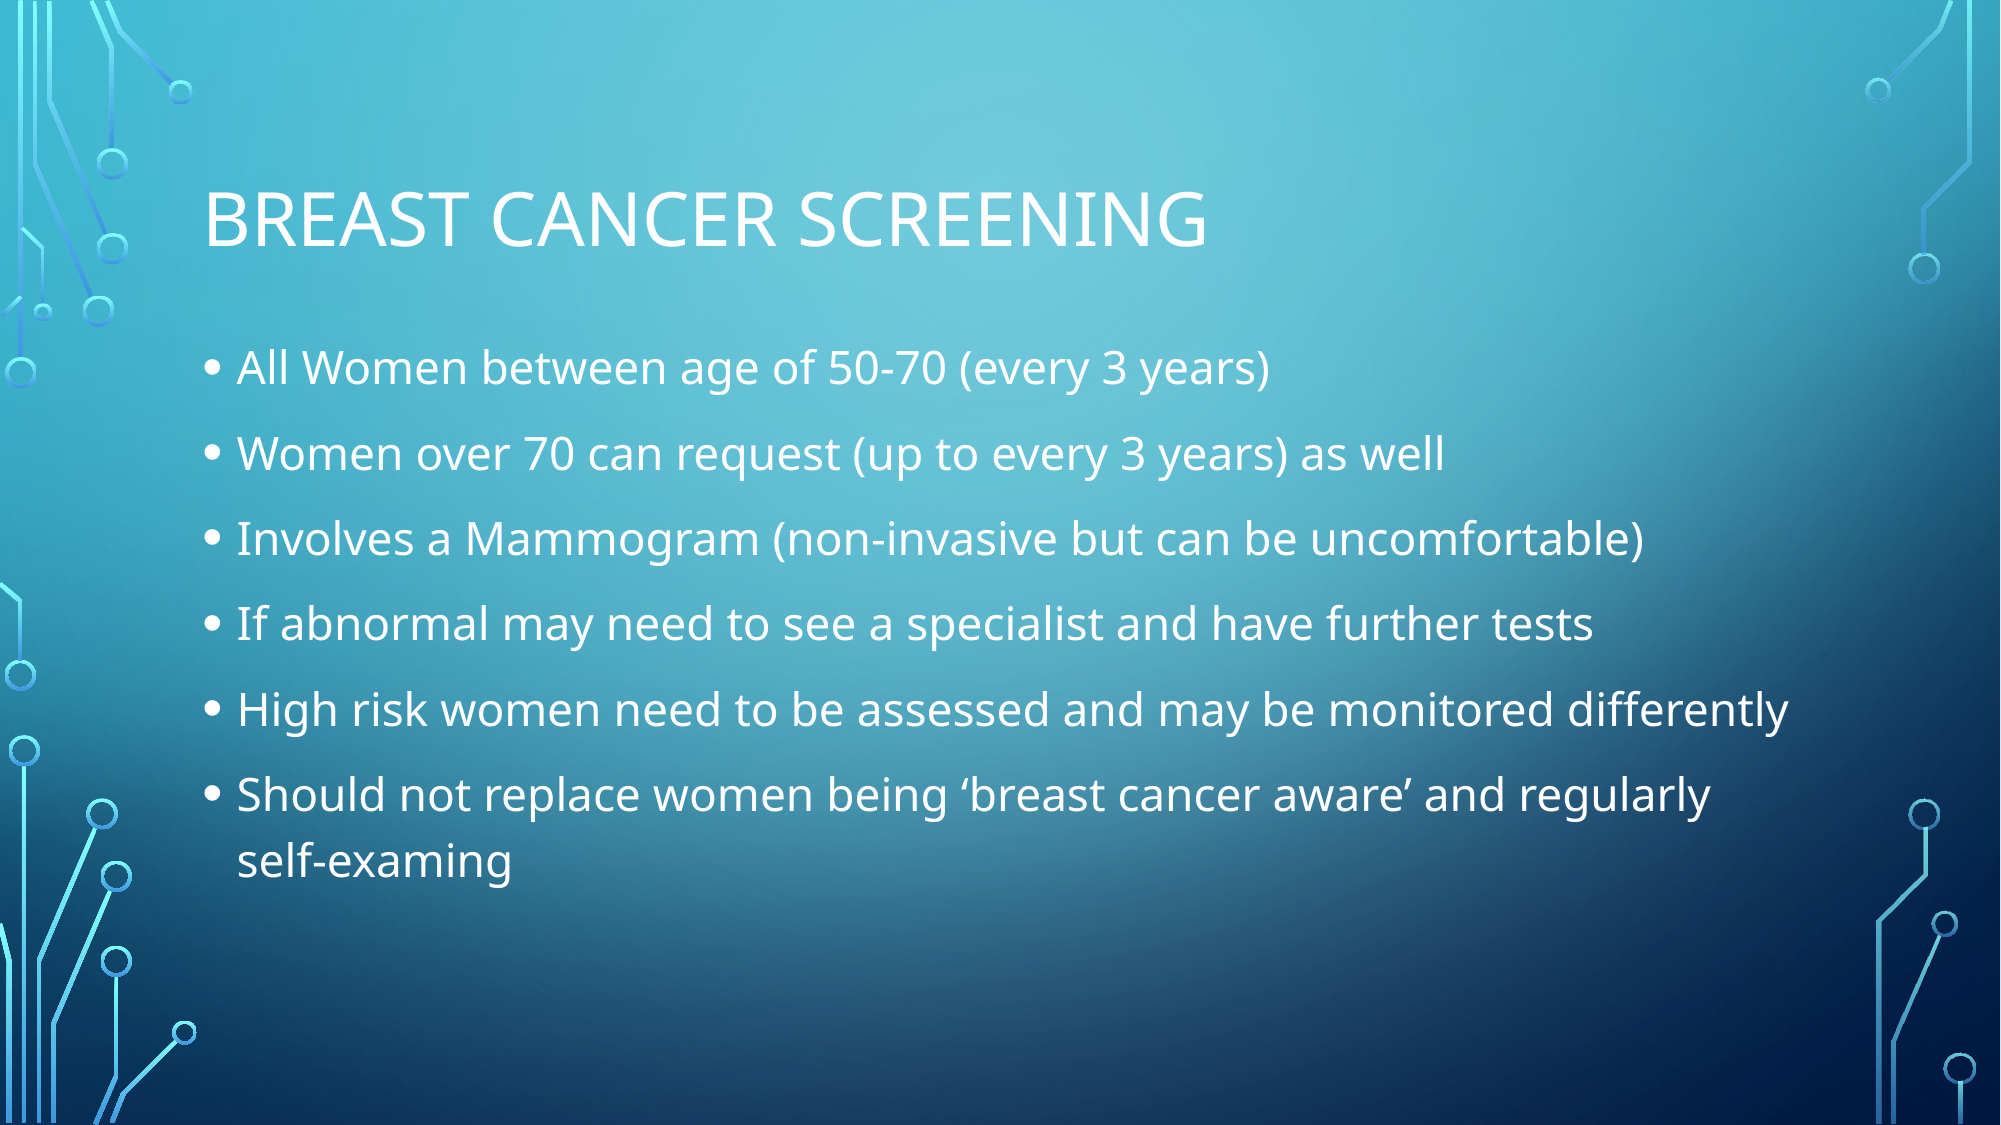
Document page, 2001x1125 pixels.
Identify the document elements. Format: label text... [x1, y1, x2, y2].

list All Women between age of 50-70 (every 3 years) Women over 70 can request (up to every 3 years) as well Involves a Mammogram (non-invasive but can be uncomfortable) If abnormal may need to see a specialist and have further tests High risk women need to be assessed and may be monitored differently Should not replace women being ‘breast cancer aware’ and regularly self-examing [187, 320, 1813, 950]
title Breast cancer screening [187, 101, 1813, 320]
